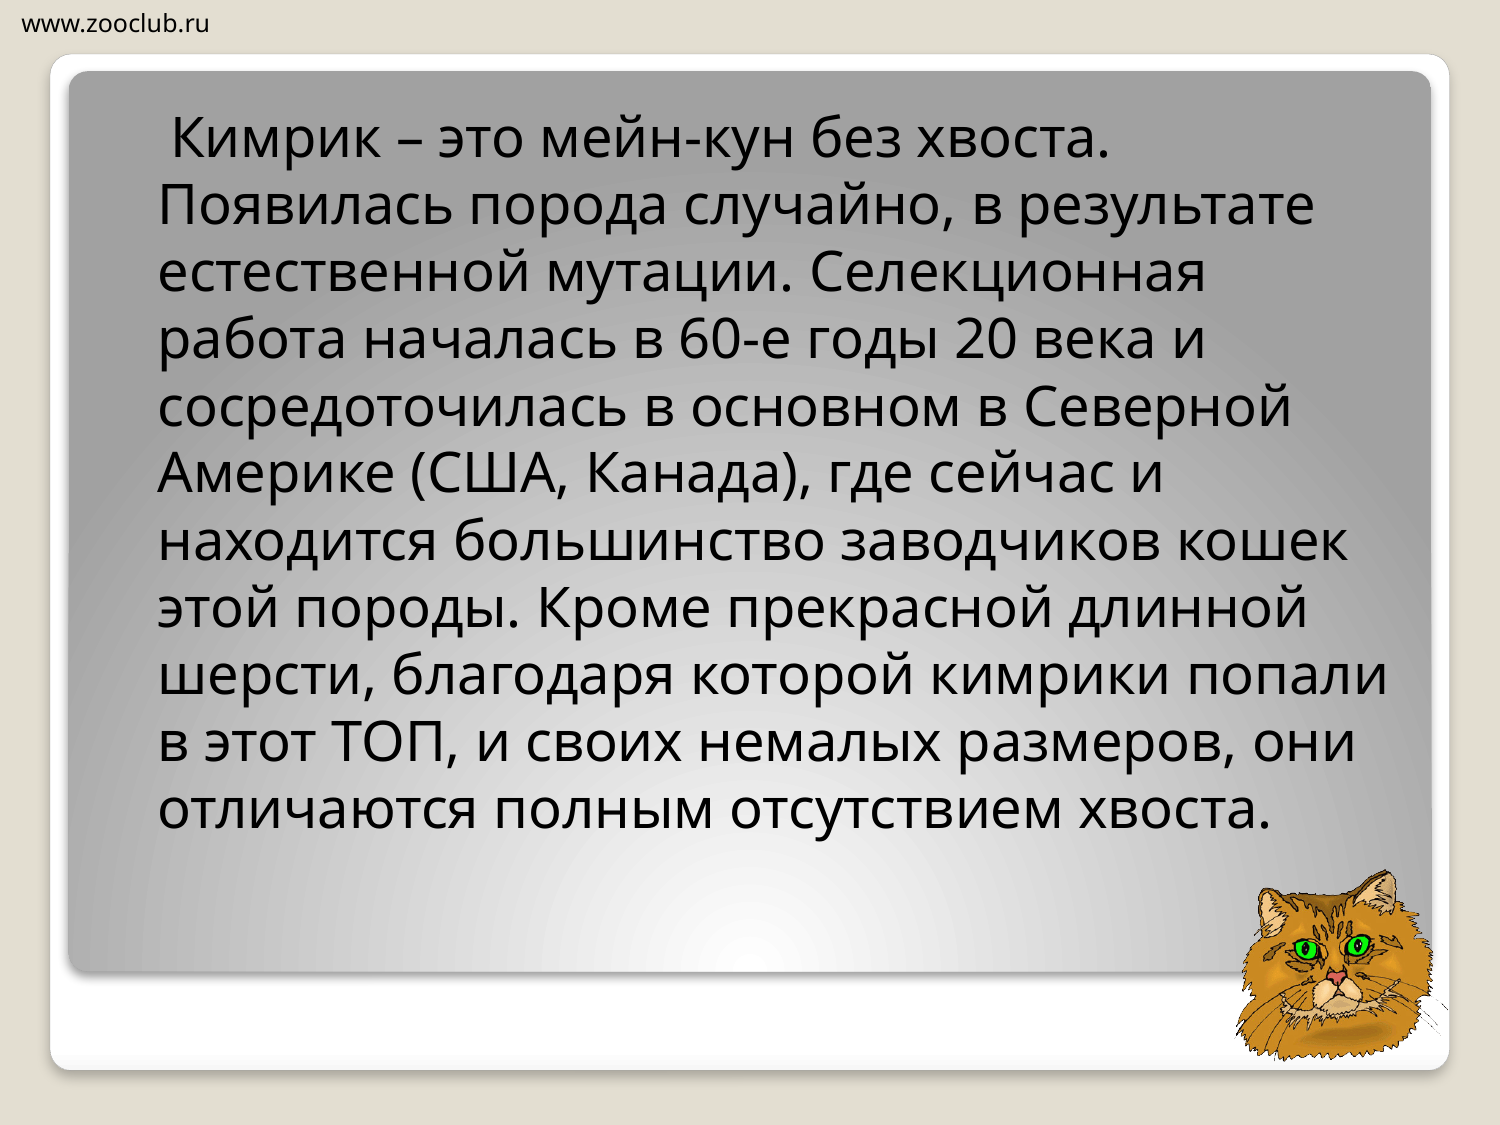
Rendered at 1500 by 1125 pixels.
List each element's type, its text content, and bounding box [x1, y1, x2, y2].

picture [1234, 869, 1448, 1063]
list Кимрик – это мейн-кун без хвоста. Появилась порода случайно, в результате естественной мутации. Селекционная работа началась в 60-е годы 20 века и сосредоточилась в основном в Северной Америке (США, Канада), где сейчас и находится большинство заводчиков кошек этой породы. Кроме прекрасной длинной шерсти, благодаря которой кимрики попали в этот ТОП, и своих немалых размеров, они отличаются полным отсутствием хвоста. [82, 86, 1425, 894]
text_box www.zooclub.ru [6, 0, 226, 45]
